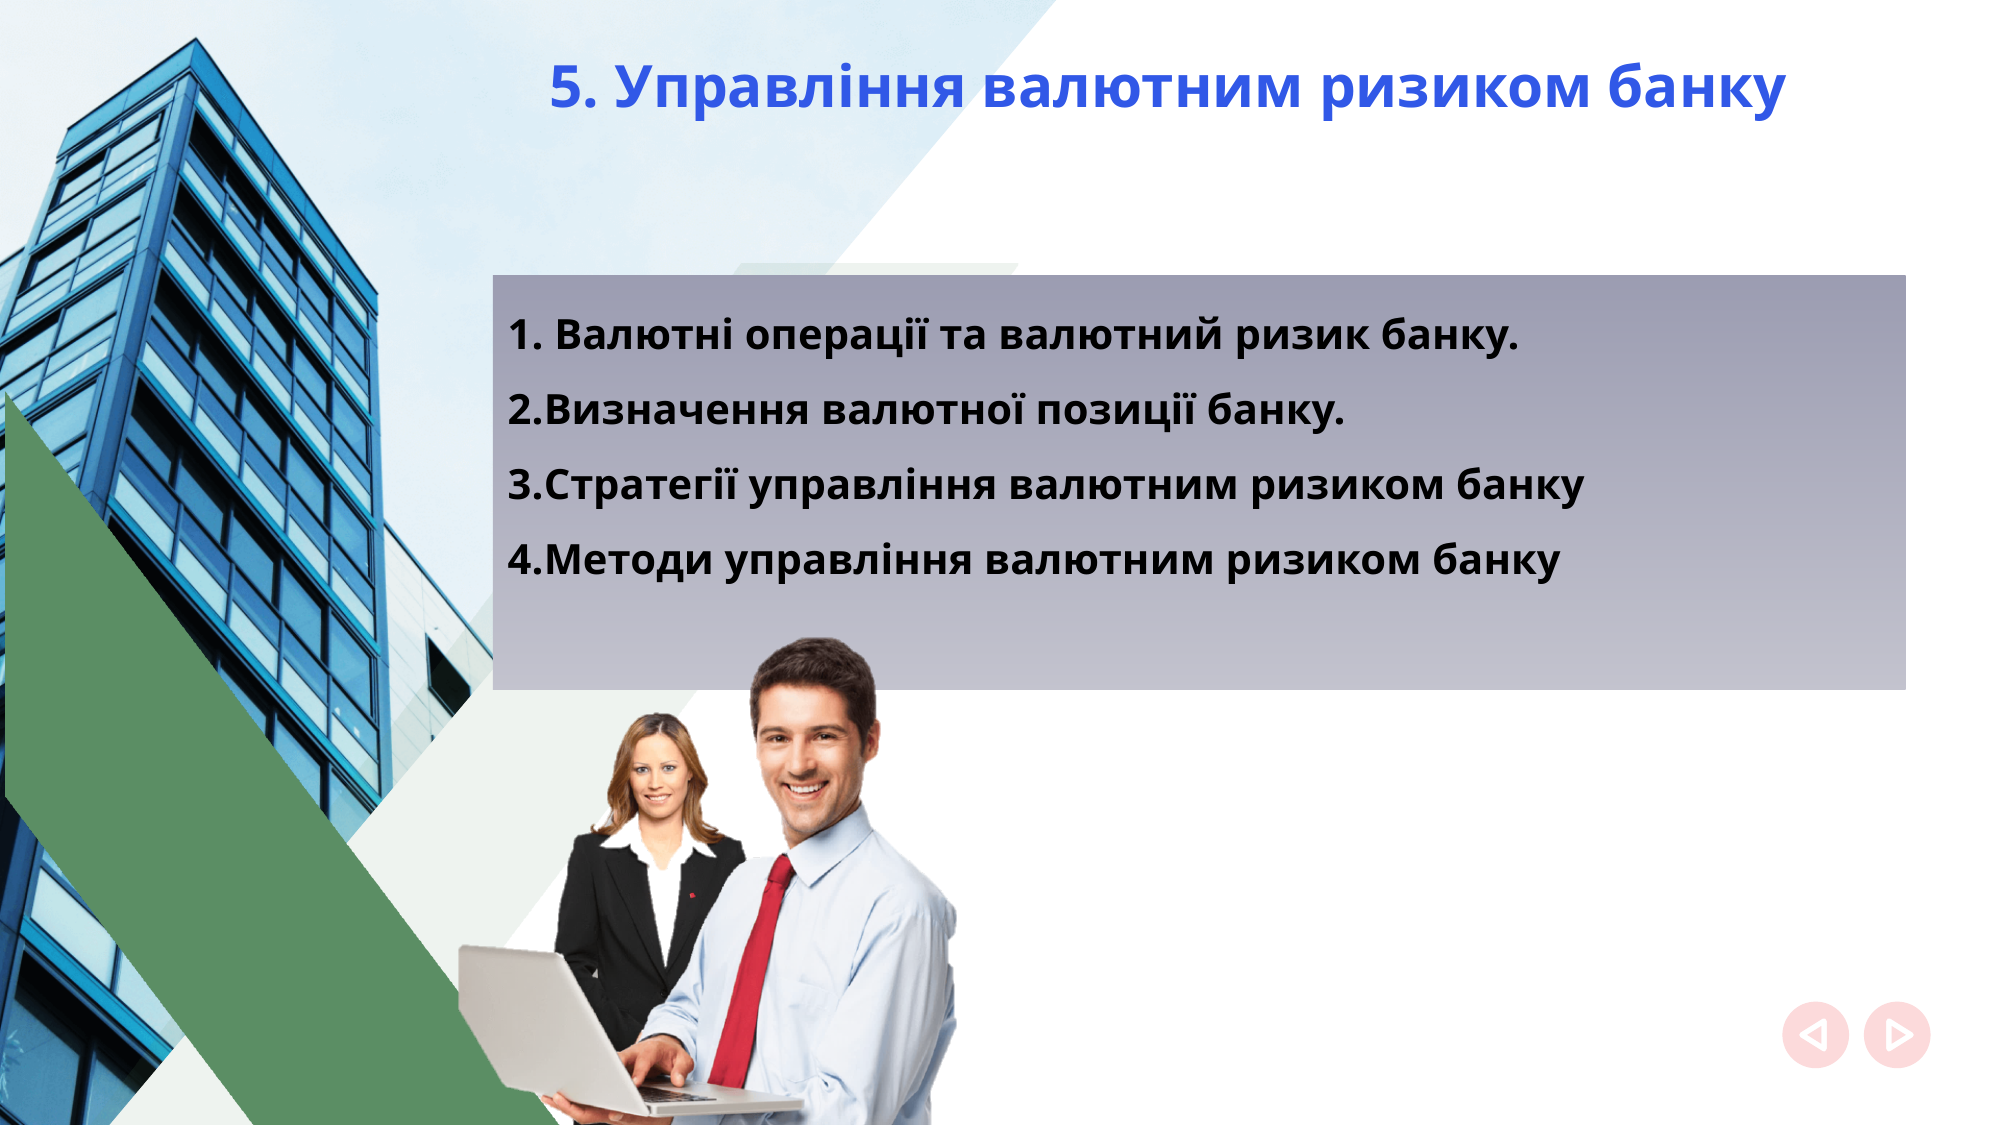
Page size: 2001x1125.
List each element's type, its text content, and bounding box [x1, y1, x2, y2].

text_box 1. Валютні операції та валютний ризик банку. 2.Визначення валютної позиції банку. 3.Стратегії управління валютним ризиком банку 4.Методи управління валютним ризиком банку [1057, 275, 1906, 690]
picture [0, 0, 1057, 1125]
text_box 5. Управління валютним ризиком банку [1057, 41, 1974, 197]
